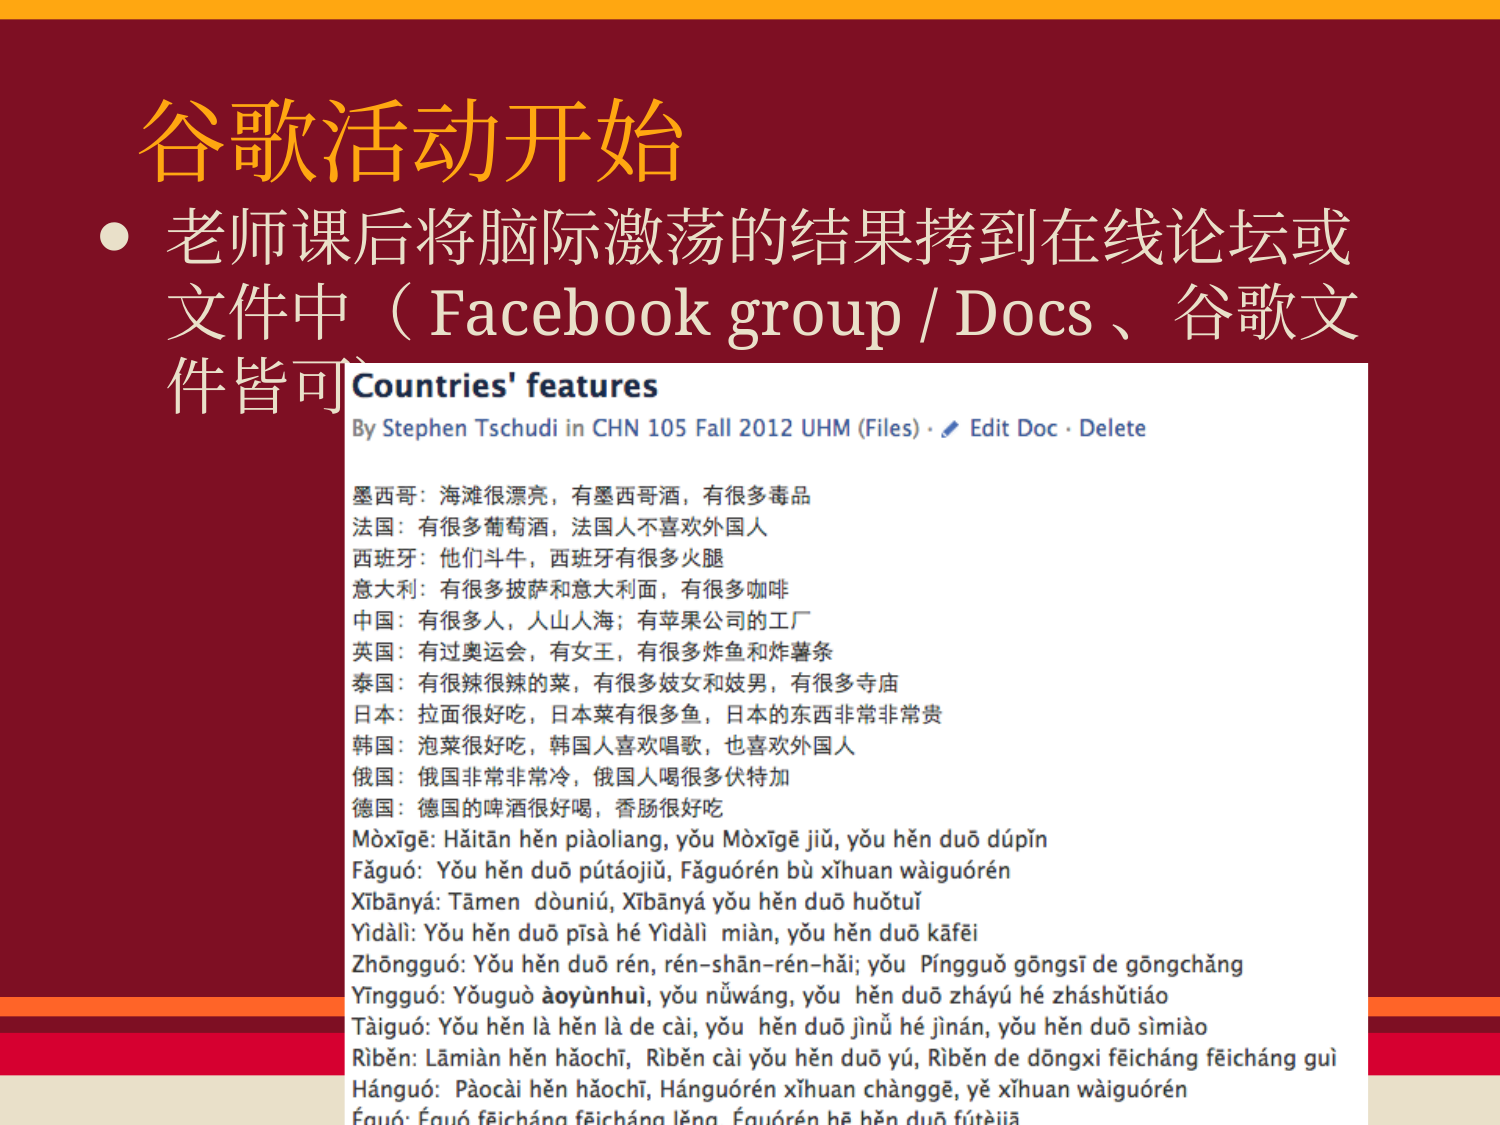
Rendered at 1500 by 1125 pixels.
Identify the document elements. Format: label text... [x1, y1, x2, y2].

title 谷歌活动开始 [75, 45, 1425, 182]
text_box [344, 363, 1369, 1125]
list 老师课后将脑际激荡的结果拷到在线论坛或文件中（Facebook group / Docs、谷歌文件皆可） [75, 182, 1425, 977]
